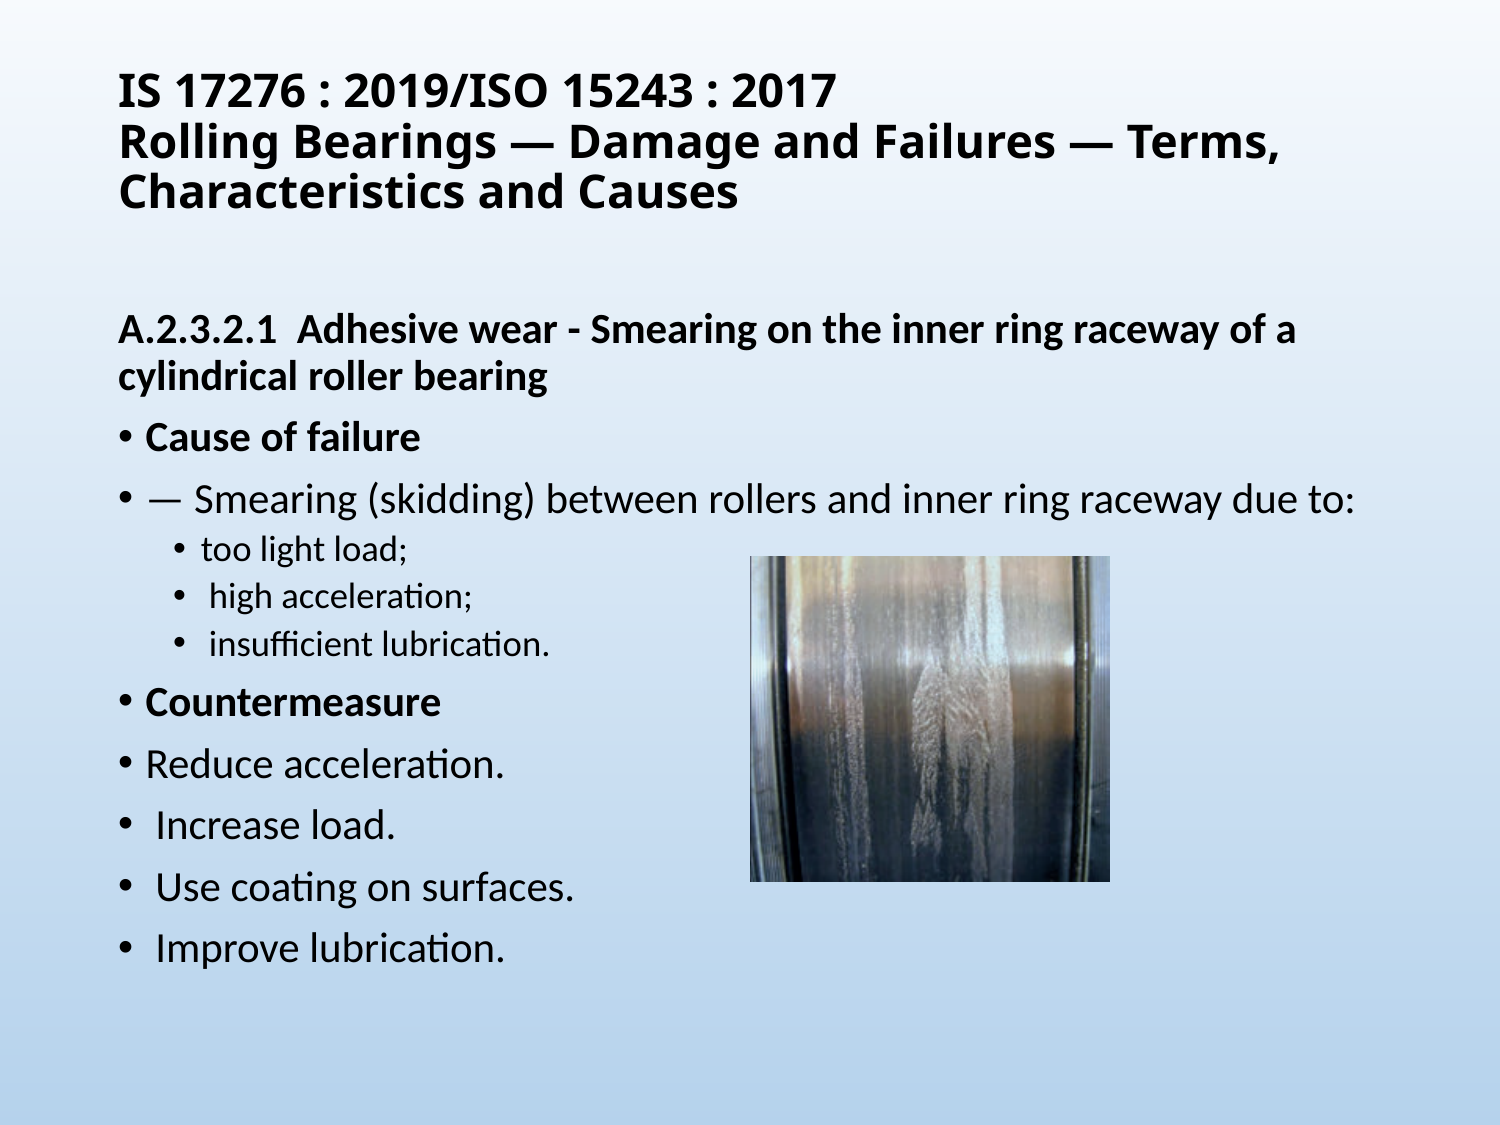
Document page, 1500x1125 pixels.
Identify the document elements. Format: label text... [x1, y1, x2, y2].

title IS 17276 : 2019/ISO 15243 : 2017 Rolling Bearings — Damage and Failures — Terms, Characteristics and Causes [103, 59, 1397, 278]
picture [749, 556, 1110, 882]
list A.2.3.2.1 Adhesive wear - Smearing on the inner ring raceway of a cylindrical roller bearing Cause of failure — Smearing (skidding) between rollers and inner ring raceway due to: too light load; high acceleration; insufficient lubrication. Countermeasure Reduce acceleration. Increase load. Use coating on surfaces. Improve lubrication. [103, 299, 1397, 1014]
